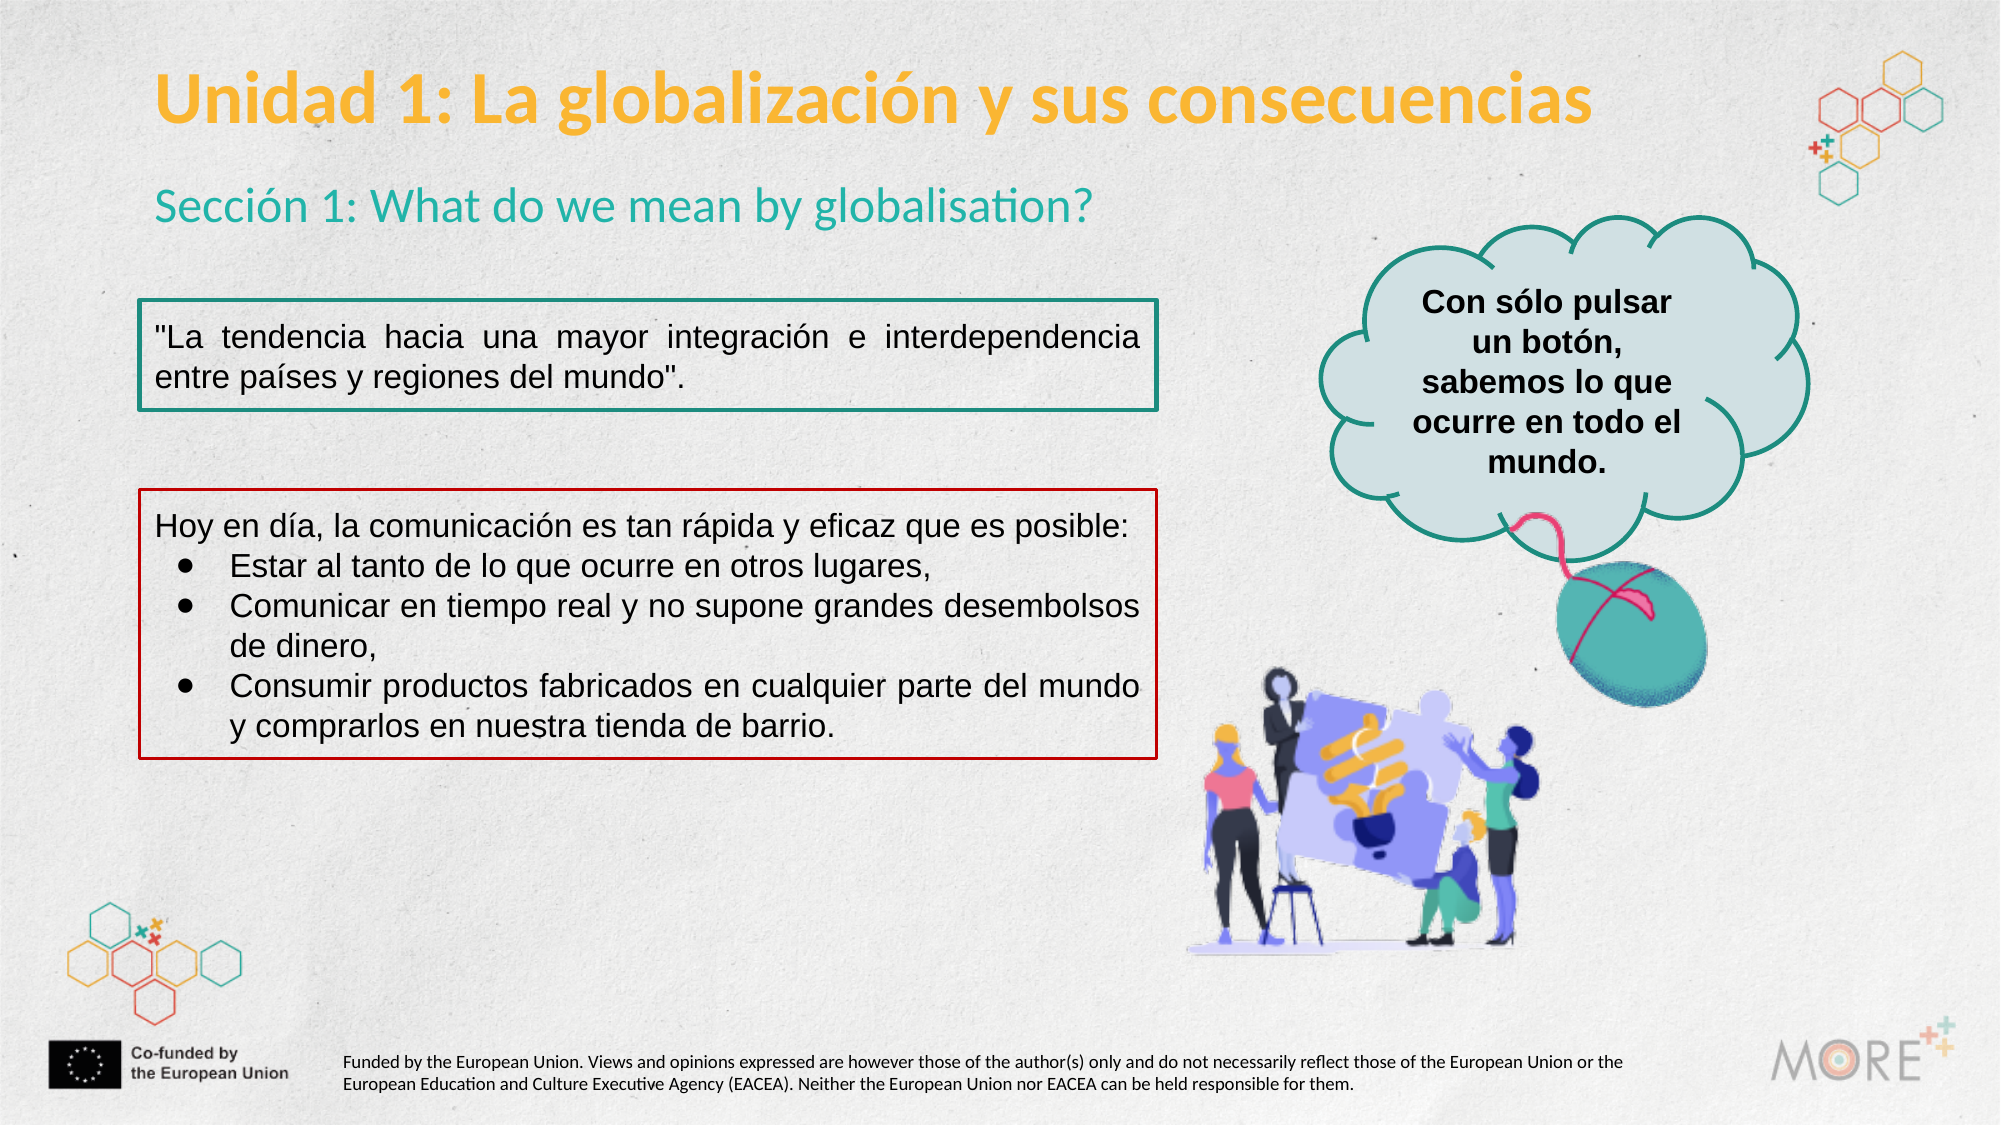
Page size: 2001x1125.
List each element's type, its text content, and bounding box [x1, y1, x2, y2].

text_box Unidad 1: La globalización y sus consecuencias [139, 41, 1767, 146]
text_box "La tendencia hacia una mayor integración e interdependencia entre países y regiones del mundo". [139, 300, 1157, 410]
text_box Hoy en día, la comunicación es tan rápida y eficaz que es posible: Estar al tanto de lo que ocurre en otros lugares, Comunicar en tiempo real y no supone grandes desembolsos de dinero, Consumir productos fabricados en cualquier parte del mundo y comprarlos en nuestra tienda de barrio. [139, 489, 1157, 759]
text_box Con sólo pulsar un botón, sabemos lo que ocurre en todo el mundo. [1320, 217, 1809, 541]
text_box Funded by the European Union. Views and opinions expressed are however those of the author(s) only and do not necessarily reflect those of the European Union or the European Education and Culture Executive Agency (EACEA). Neither the European Union nor EACEA can be held responsible for them. [328, 1042, 1707, 1113]
picture [0, 0, 2001, 1125]
text_box Sección 1: What do we mean by globalisation? [139, 164, 1402, 240]
